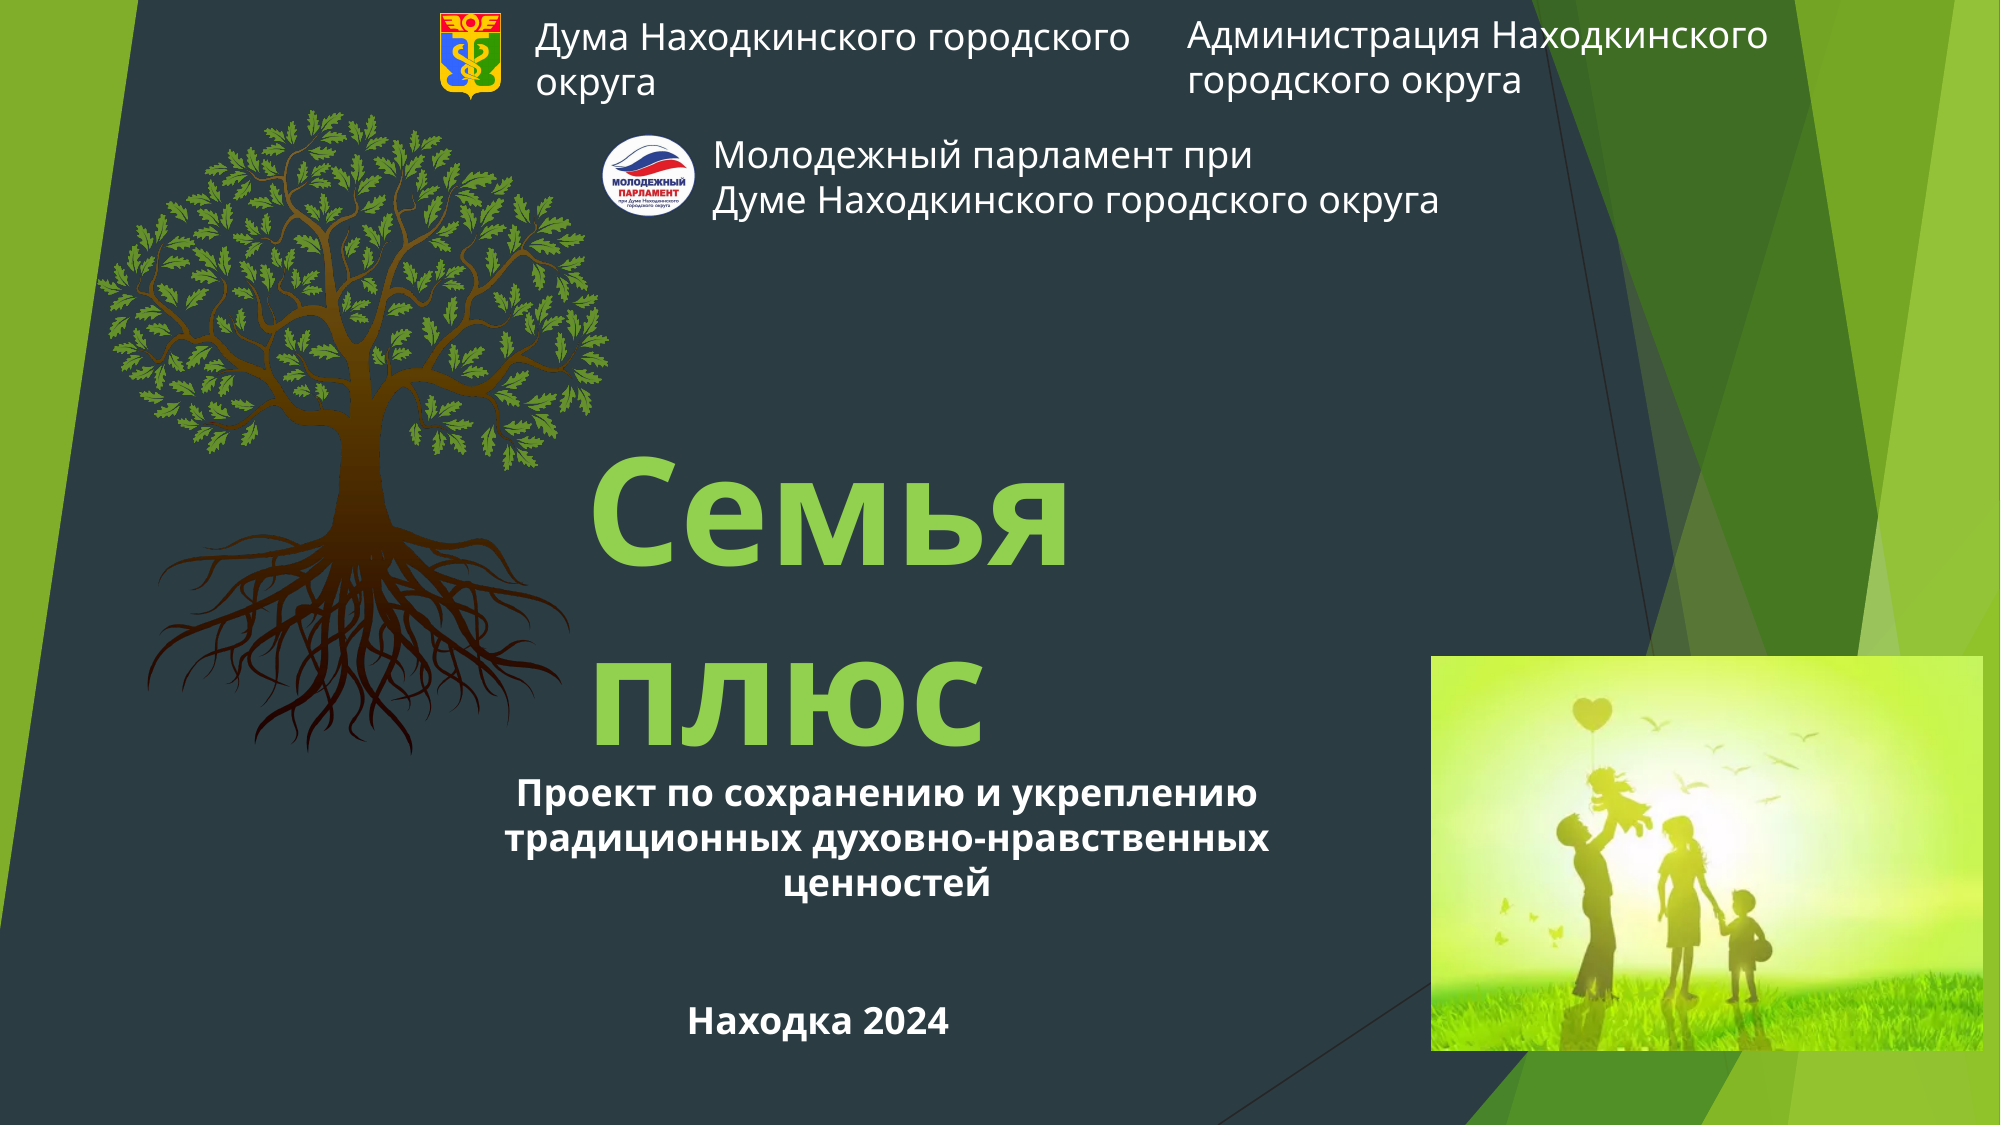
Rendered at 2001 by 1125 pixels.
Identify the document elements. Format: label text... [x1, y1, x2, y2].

text_box Дума Находкинского городского округа [520, 5, 1197, 110]
picture [439, 13, 501, 100]
text_box Проект по сохранению и укреплению традиционных духовно-нравственных ценностей [385, 761, 1389, 911]
text_box Находка 2024 [671, 989, 964, 1050]
text_box Администрация Находкинского городского округа [1172, 3, 1911, 109]
text_box Семья плюс [570, 408, 1471, 784]
picture [96, 107, 713, 756]
picture [1431, 656, 1983, 1051]
text_box Молодежный парламент при Думе Находкинского городского округа [713, 123, 1456, 229]
